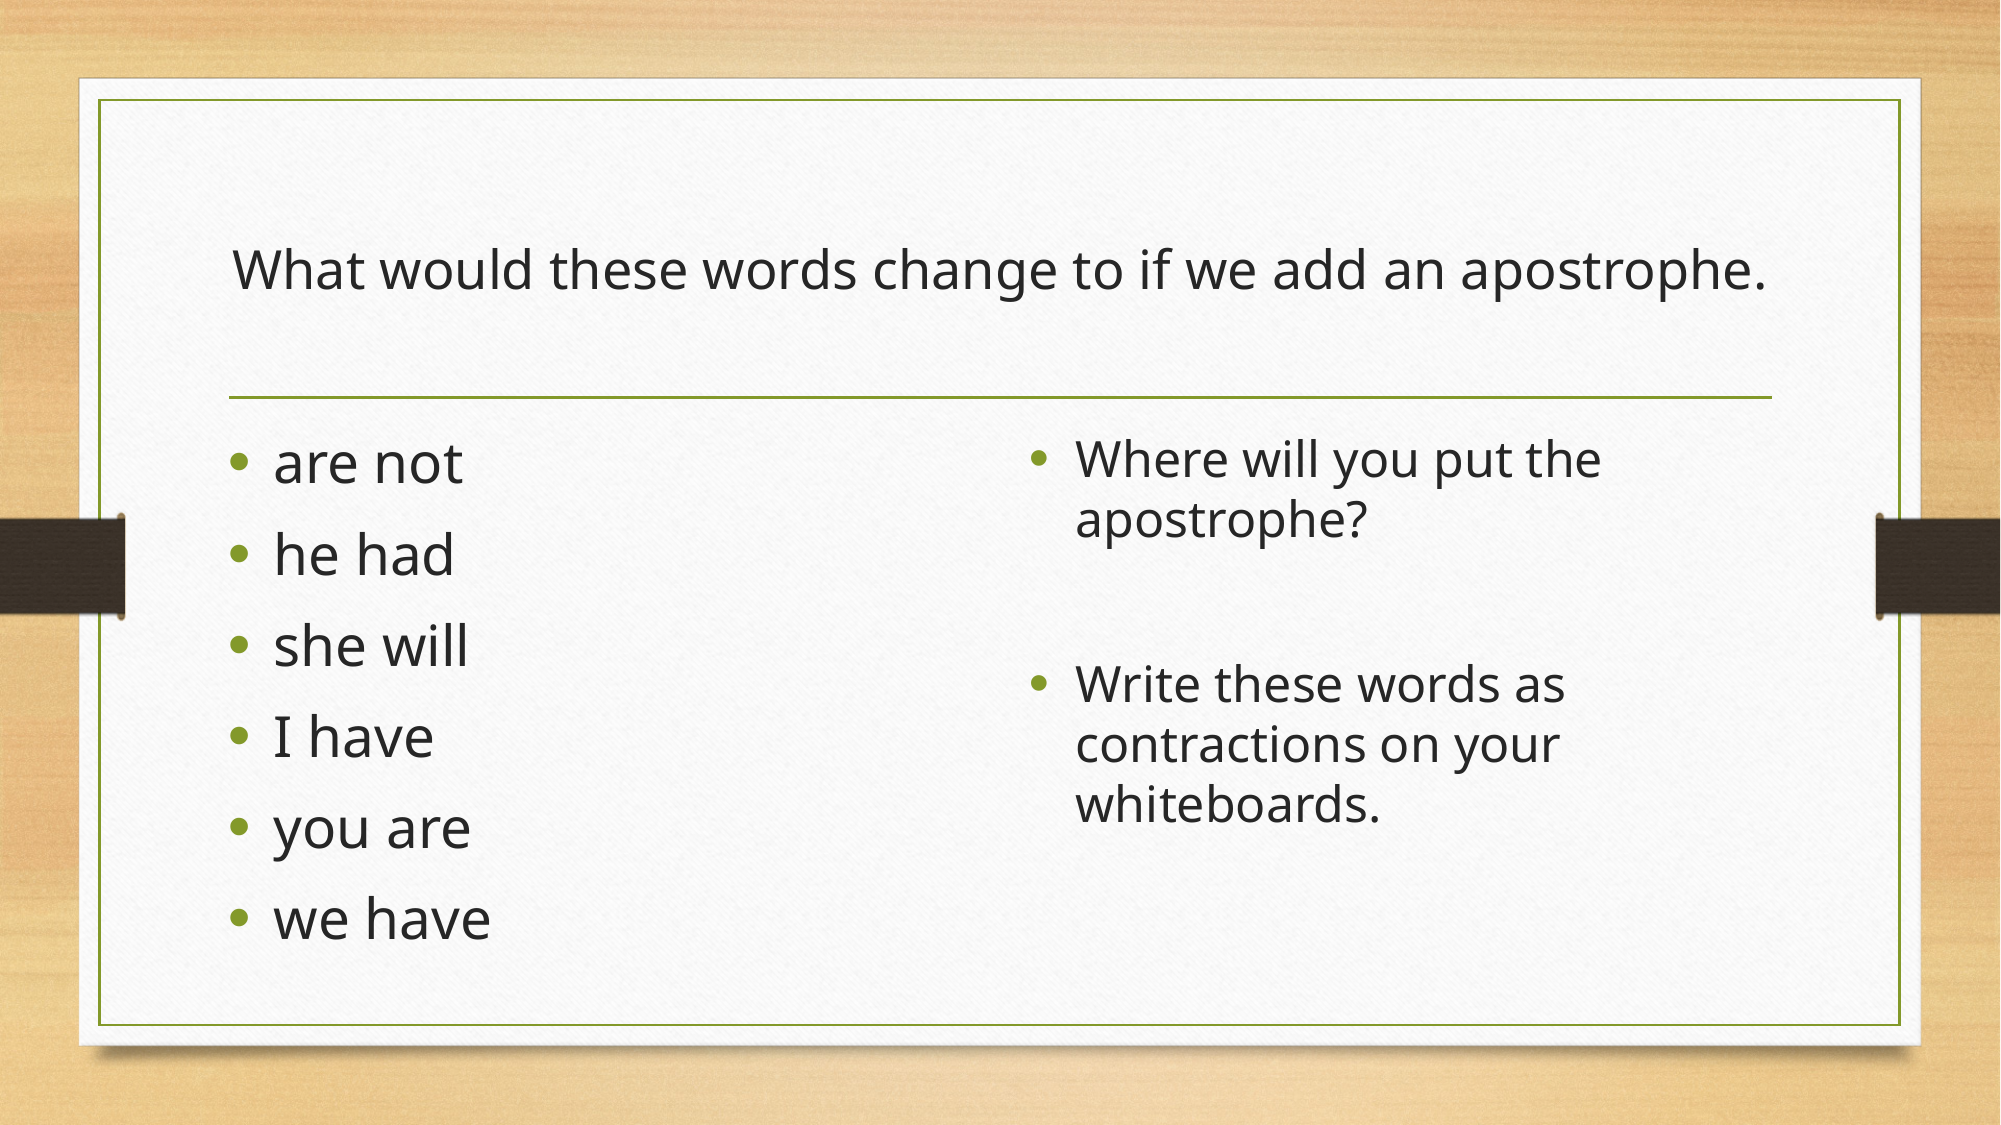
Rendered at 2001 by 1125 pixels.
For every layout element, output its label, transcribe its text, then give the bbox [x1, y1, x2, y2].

picture [0, 0, 2001, 1125]
title What would these words change to if we add an apostrophe. [212, 161, 1788, 375]
list Where will you put the apostrophe? Write these words as contractions on your whiteboards. [1013, 420, 1788, 963]
list are not he had she will I have you are we have [213, 420, 987, 963]
